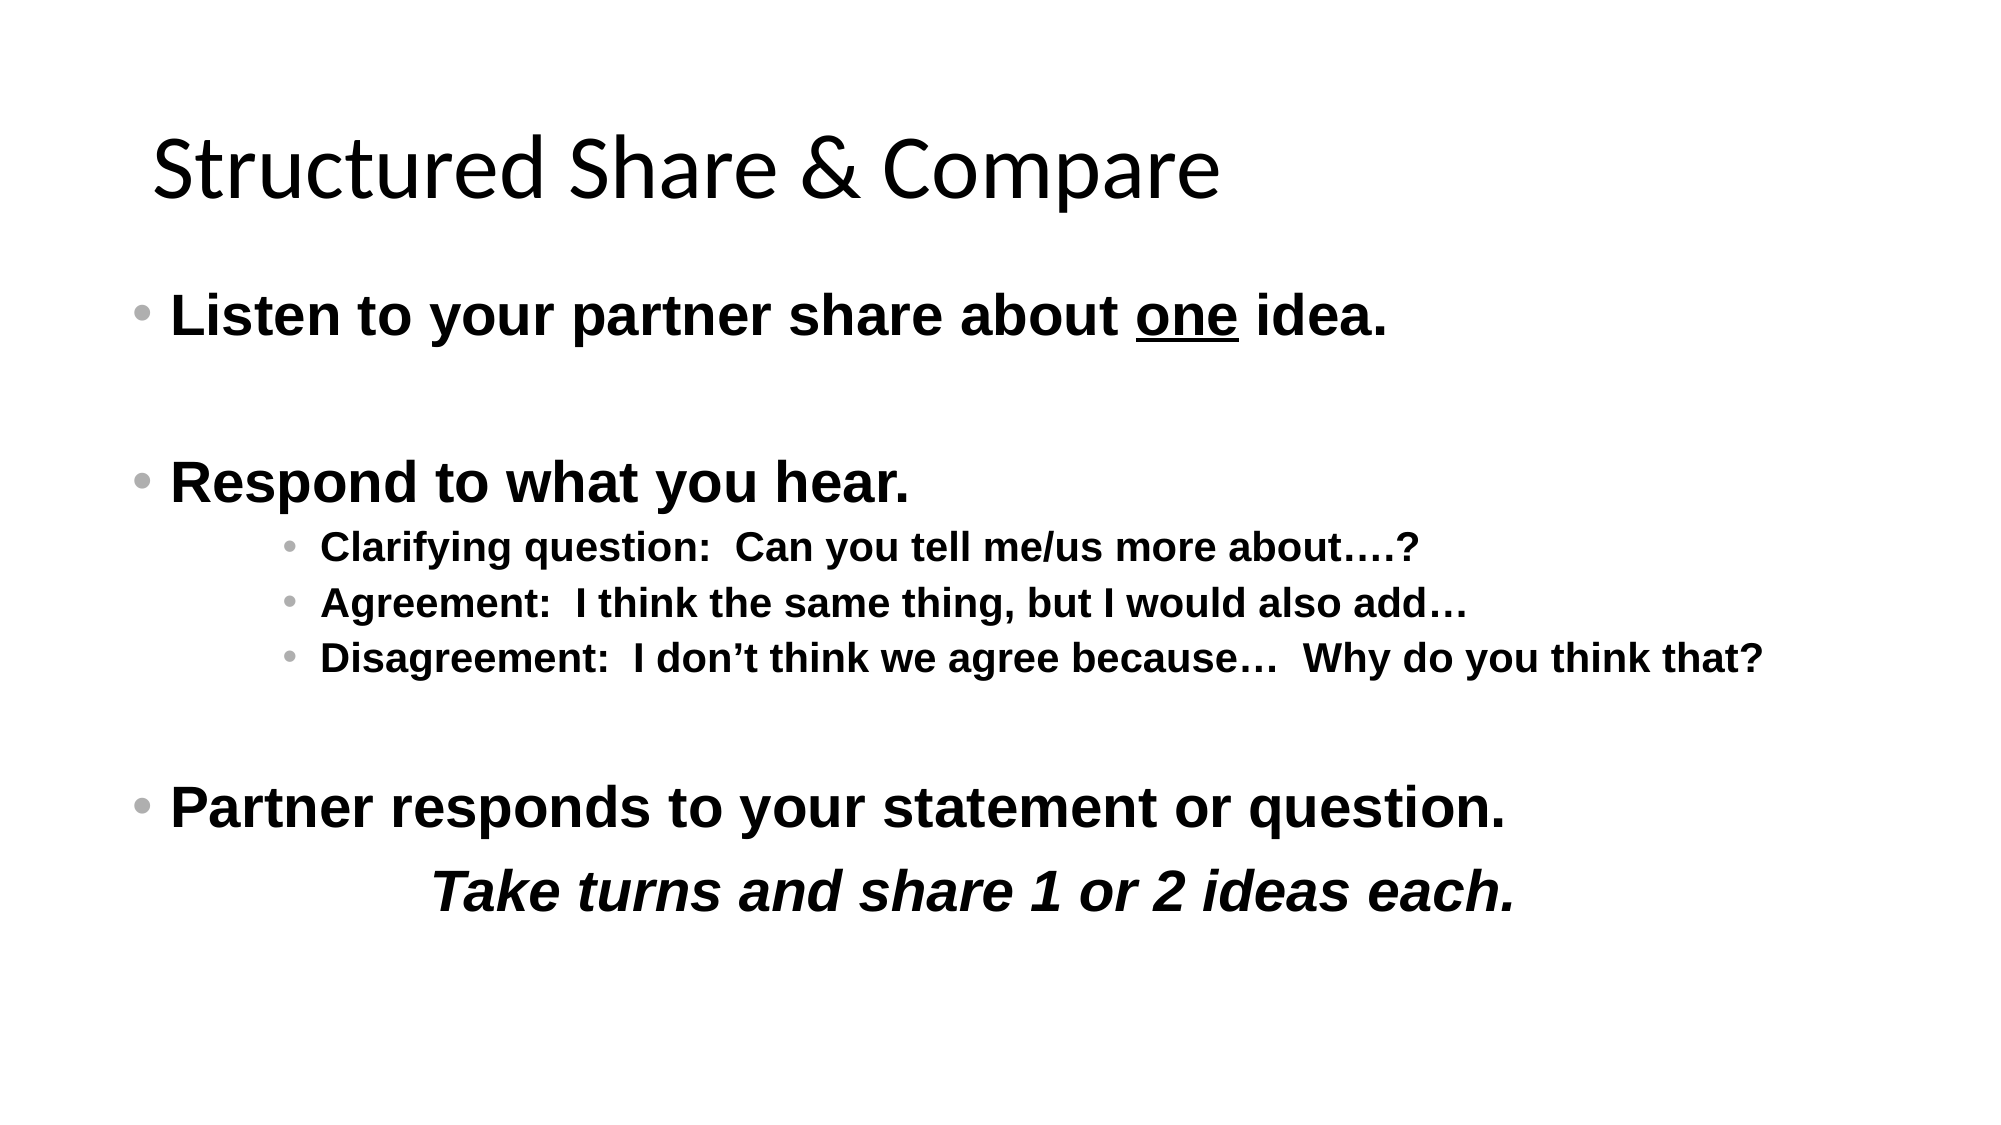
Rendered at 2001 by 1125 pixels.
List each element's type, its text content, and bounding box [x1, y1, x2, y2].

list Listen to your partner share about one idea. Respond to what you hear. Clarifying question: Can you tell me/us more about….? Agreement: I think the same thing, but I would also add… Disagreement: I don’t think we agree because… Why do you think that? Partner responds to your statement or question. Take turns and share 1 or 2 ideas each. [117, 277, 1863, 995]
title Structured Share & Compare [137, 59, 1863, 277]
